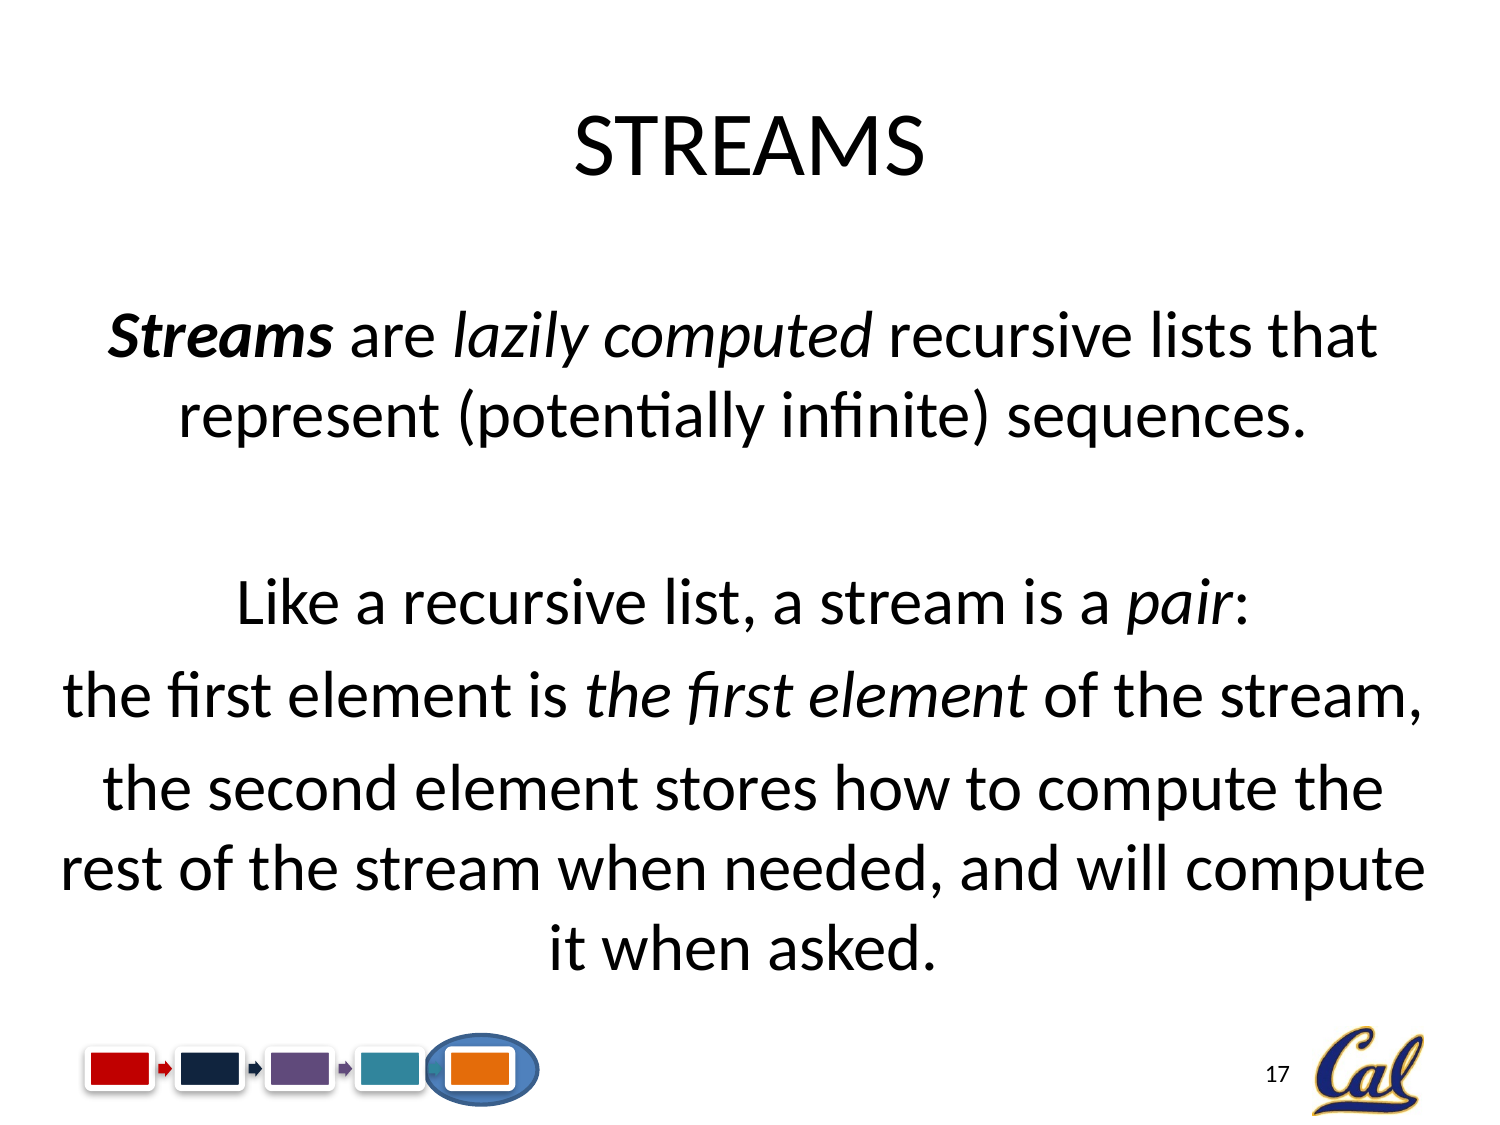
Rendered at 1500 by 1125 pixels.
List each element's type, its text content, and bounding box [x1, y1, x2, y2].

title Streams [75, 45, 1425, 233]
picture [1312, 1026, 1424, 1116]
list Streams are lazily computed recursive lists that represent (potentially infinite) sequences. Like a recursive list, a stream is a pair: the first element is the first element of the stream, the second element stores how to compute the rest of the stream when needed, and will compute it when asked. [37, 262, 1450, 1013]
